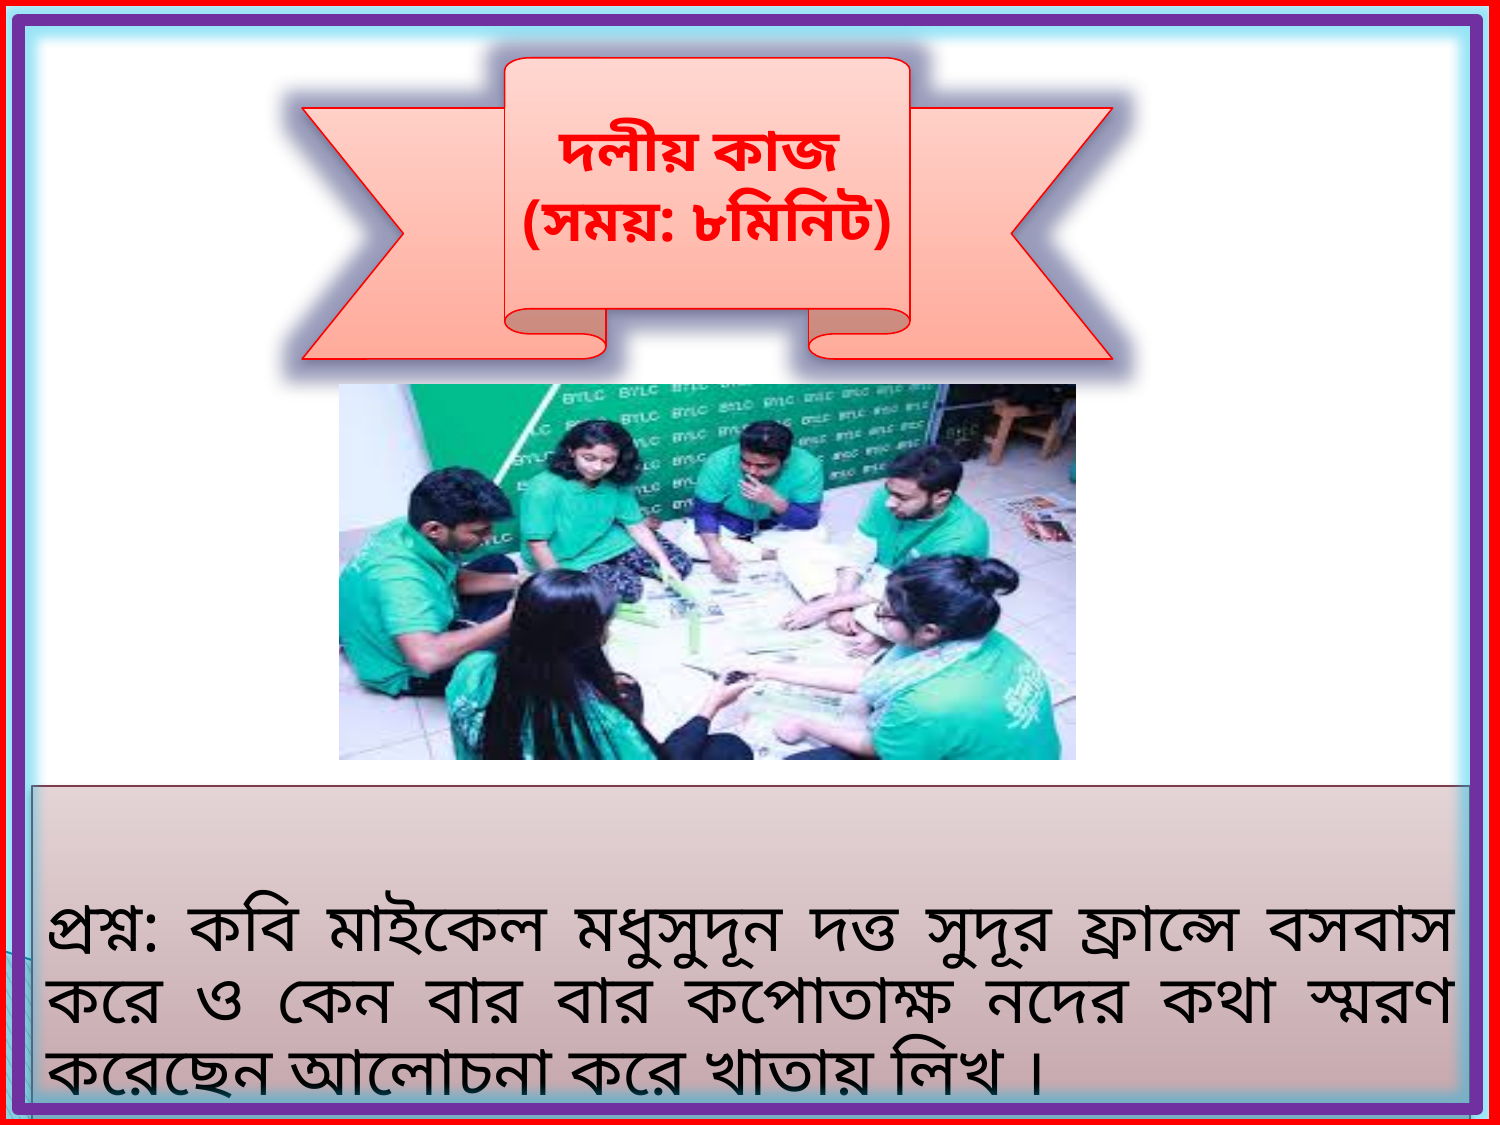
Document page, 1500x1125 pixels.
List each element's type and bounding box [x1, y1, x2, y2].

text_box [0, 0, 1496, 1125]
picture [339, 384, 1076, 761]
